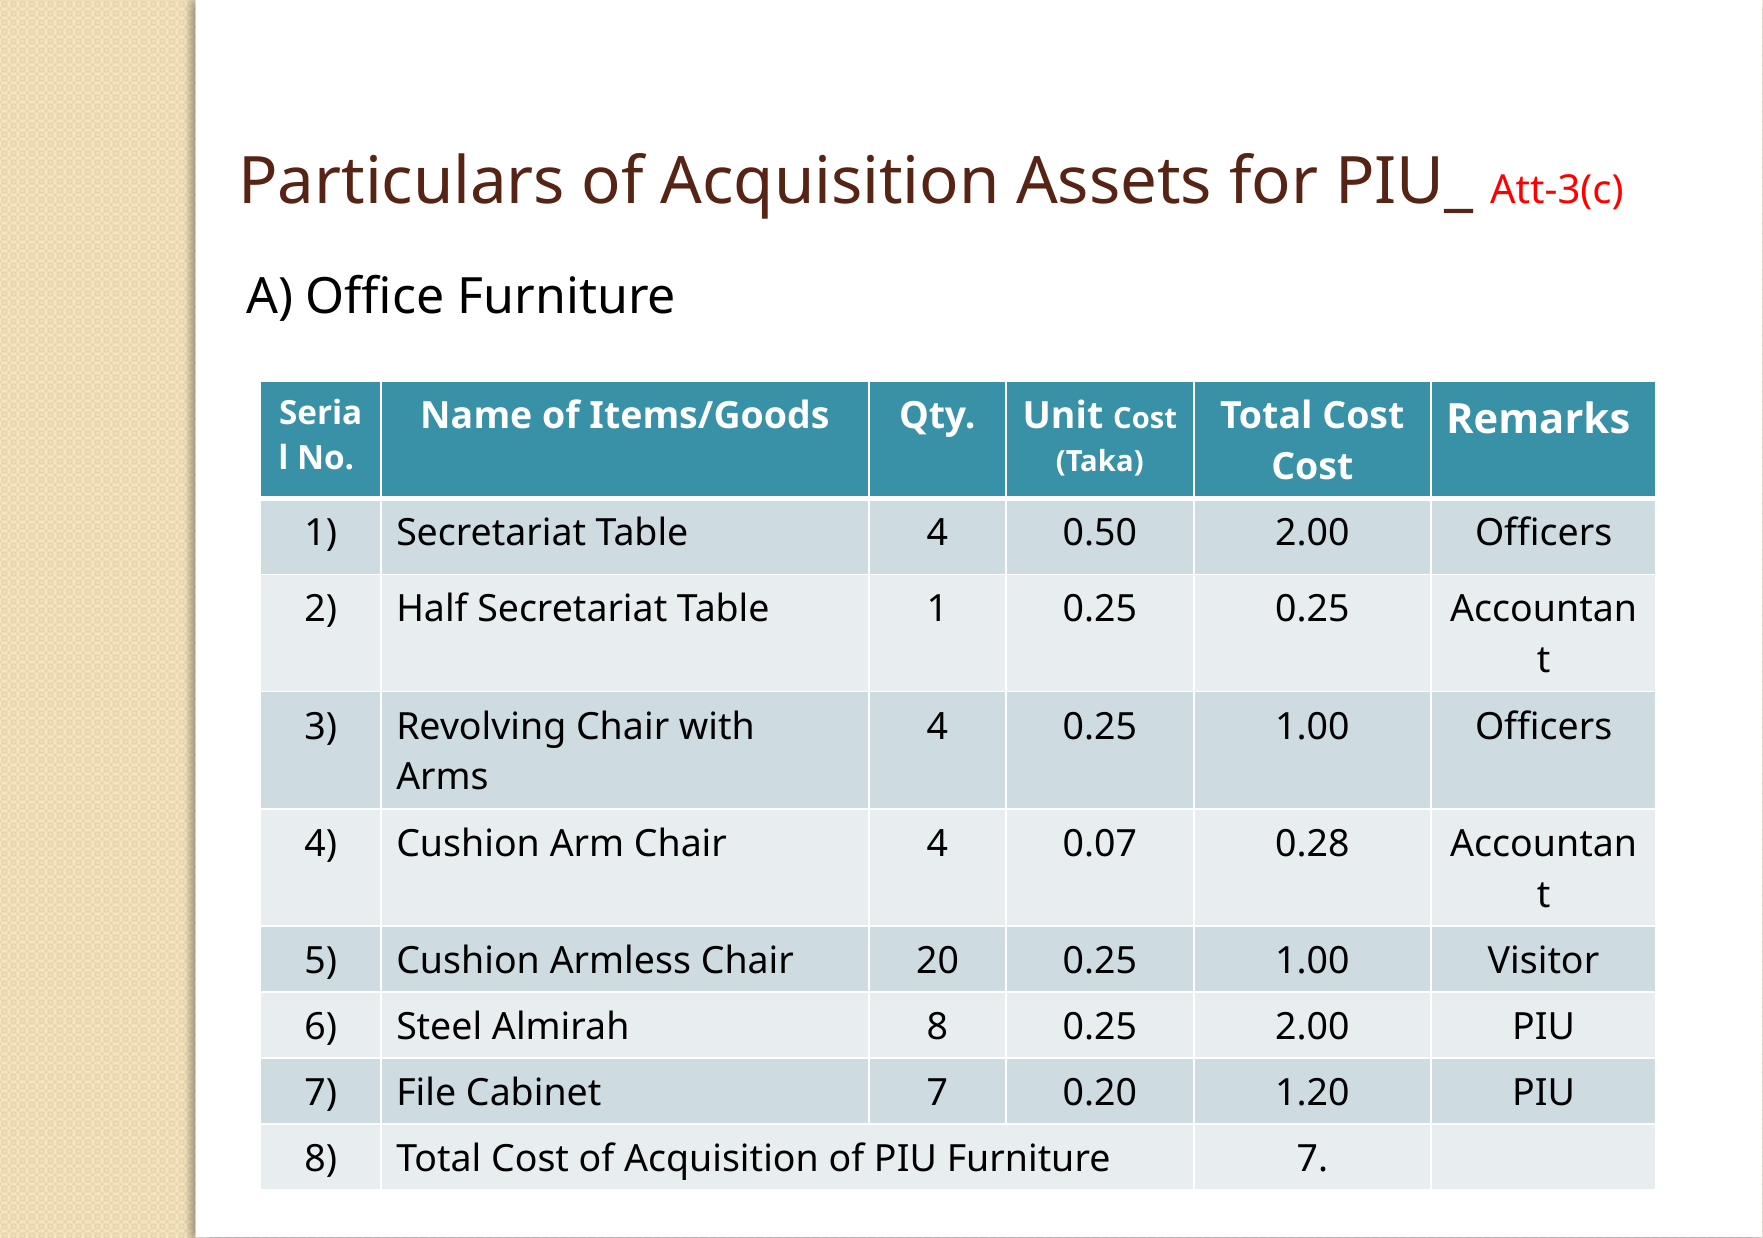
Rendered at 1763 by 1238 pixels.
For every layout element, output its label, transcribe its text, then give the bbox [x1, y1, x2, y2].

table_cell 4) [261, 810, 380, 925]
table_cell 0.25 [1007, 927, 1193, 991]
table_cell Accountant [1432, 810, 1655, 925]
table_cell 0.50 [1007, 501, 1193, 574]
table_cell Visitor [1432, 927, 1655, 991]
table_cell Secretariat Table [382, 501, 868, 574]
table_cell 0.07 [1007, 810, 1193, 925]
text_box Particulars of Acquisition Assets for PIU_ Att-3(c) [206, 131, 1657, 232]
table_cell Total Cost of Acquisition of PIU Furniture [382, 1125, 1193, 1189]
table_cell 0.28 [1195, 810, 1430, 925]
table_cell 8 [870, 993, 1005, 1057]
text_box A) Office Furniture [231, 256, 744, 331]
table_cell File Cabinet [382, 1059, 868, 1123]
table_cell Officers [1432, 501, 1655, 574]
table_cell 3) [261, 692, 380, 808]
table_header Serial No. [261, 382, 380, 496]
table_cell 6) [261, 993, 380, 1057]
table_cell 0.25 [1007, 993, 1193, 1057]
table_cell 2) [261, 575, 380, 691]
table_cell 5) [261, 927, 380, 991]
table_cell 0.20 [1007, 1059, 1193, 1123]
table_cell 0.25 [1007, 575, 1193, 691]
table_cell 1.00 [1195, 692, 1430, 808]
table_cell 20 [870, 927, 1005, 991]
table_cell 4 [870, 692, 1005, 808]
table_header Total Cost Cost [1195, 382, 1430, 496]
table_cell 1.20 [1195, 1059, 1430, 1123]
table_cell 7 [870, 1059, 1005, 1123]
table_cell 4 [870, 810, 1005, 925]
table_cell Revolving Chair with Arms [382, 692, 868, 808]
table_cell 7) [261, 1059, 380, 1123]
table_header Remarks [1432, 382, 1655, 496]
table_cell 1.00 [1195, 927, 1430, 991]
table_header Qty. [870, 382, 1005, 496]
table_cell 4 [870, 501, 1005, 574]
table_cell 2.00 [1195, 501, 1430, 574]
table_cell 0.25 [1195, 575, 1430, 691]
table_cell 1 [870, 575, 1005, 691]
table_cell Half Secretariat Table [382, 575, 868, 691]
table_cell [1432, 1125, 1655, 1189]
table_cell Accountant [1432, 575, 1655, 691]
table_header Name of Items/Goods [382, 382, 868, 496]
table_cell 8) [261, 1125, 380, 1189]
table_cell Steel Almirah [382, 993, 868, 1057]
table_cell 7. [1195, 1125, 1430, 1189]
table_cell PIU [1432, 1059, 1655, 1123]
table_cell PIU [1432, 993, 1655, 1057]
table_cell Cushion Arm Chair [382, 810, 868, 925]
table_cell Cushion Armless Chair [382, 927, 868, 991]
table_cell 2.00 [1195, 993, 1430, 1057]
table_header Unit Cost (Taka) [1007, 382, 1193, 496]
table_cell 1) [261, 501, 380, 574]
table_cell 0.25 [1007, 692, 1193, 808]
table_cell Officers [1432, 692, 1655, 808]
